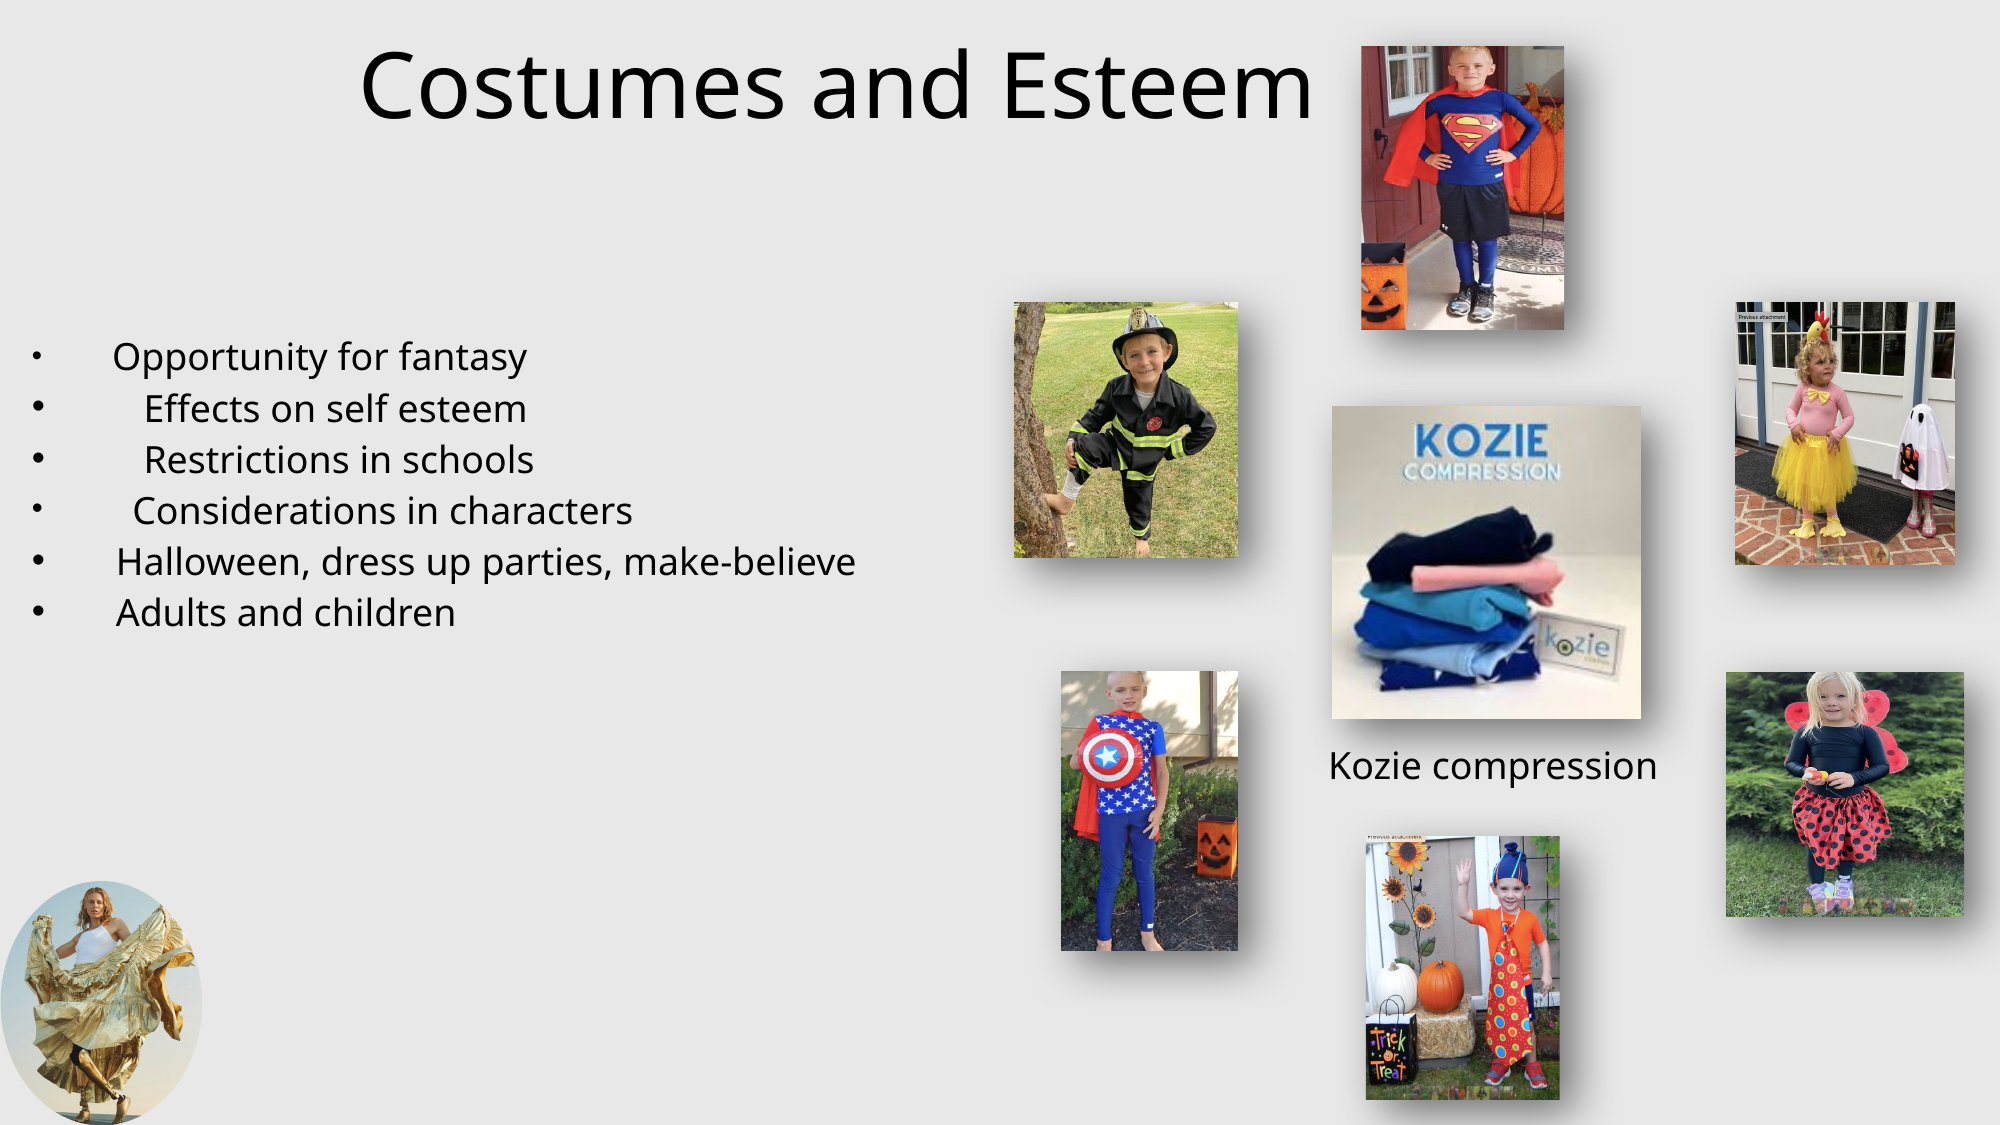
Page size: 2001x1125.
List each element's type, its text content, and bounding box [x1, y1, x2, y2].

picture [0, 880, 203, 1125]
picture [1014, 302, 1239, 558]
picture [1365, 836, 1560, 1100]
picture [1735, 302, 1955, 565]
title Costumes and Esteem [136, 0, 1863, 196]
text_box Kozie compression [1320, 734, 1725, 795]
picture [1725, 671, 1965, 917]
picture [1332, 405, 1641, 720]
list Opportunity for fantasy Effects on self esteem Restrictions in schools Considerations in characters Halloween, dress up parties, make-believe Adults and children [23, 214, 1863, 1002]
picture [1061, 671, 1239, 952]
picture [1361, 46, 1565, 330]
